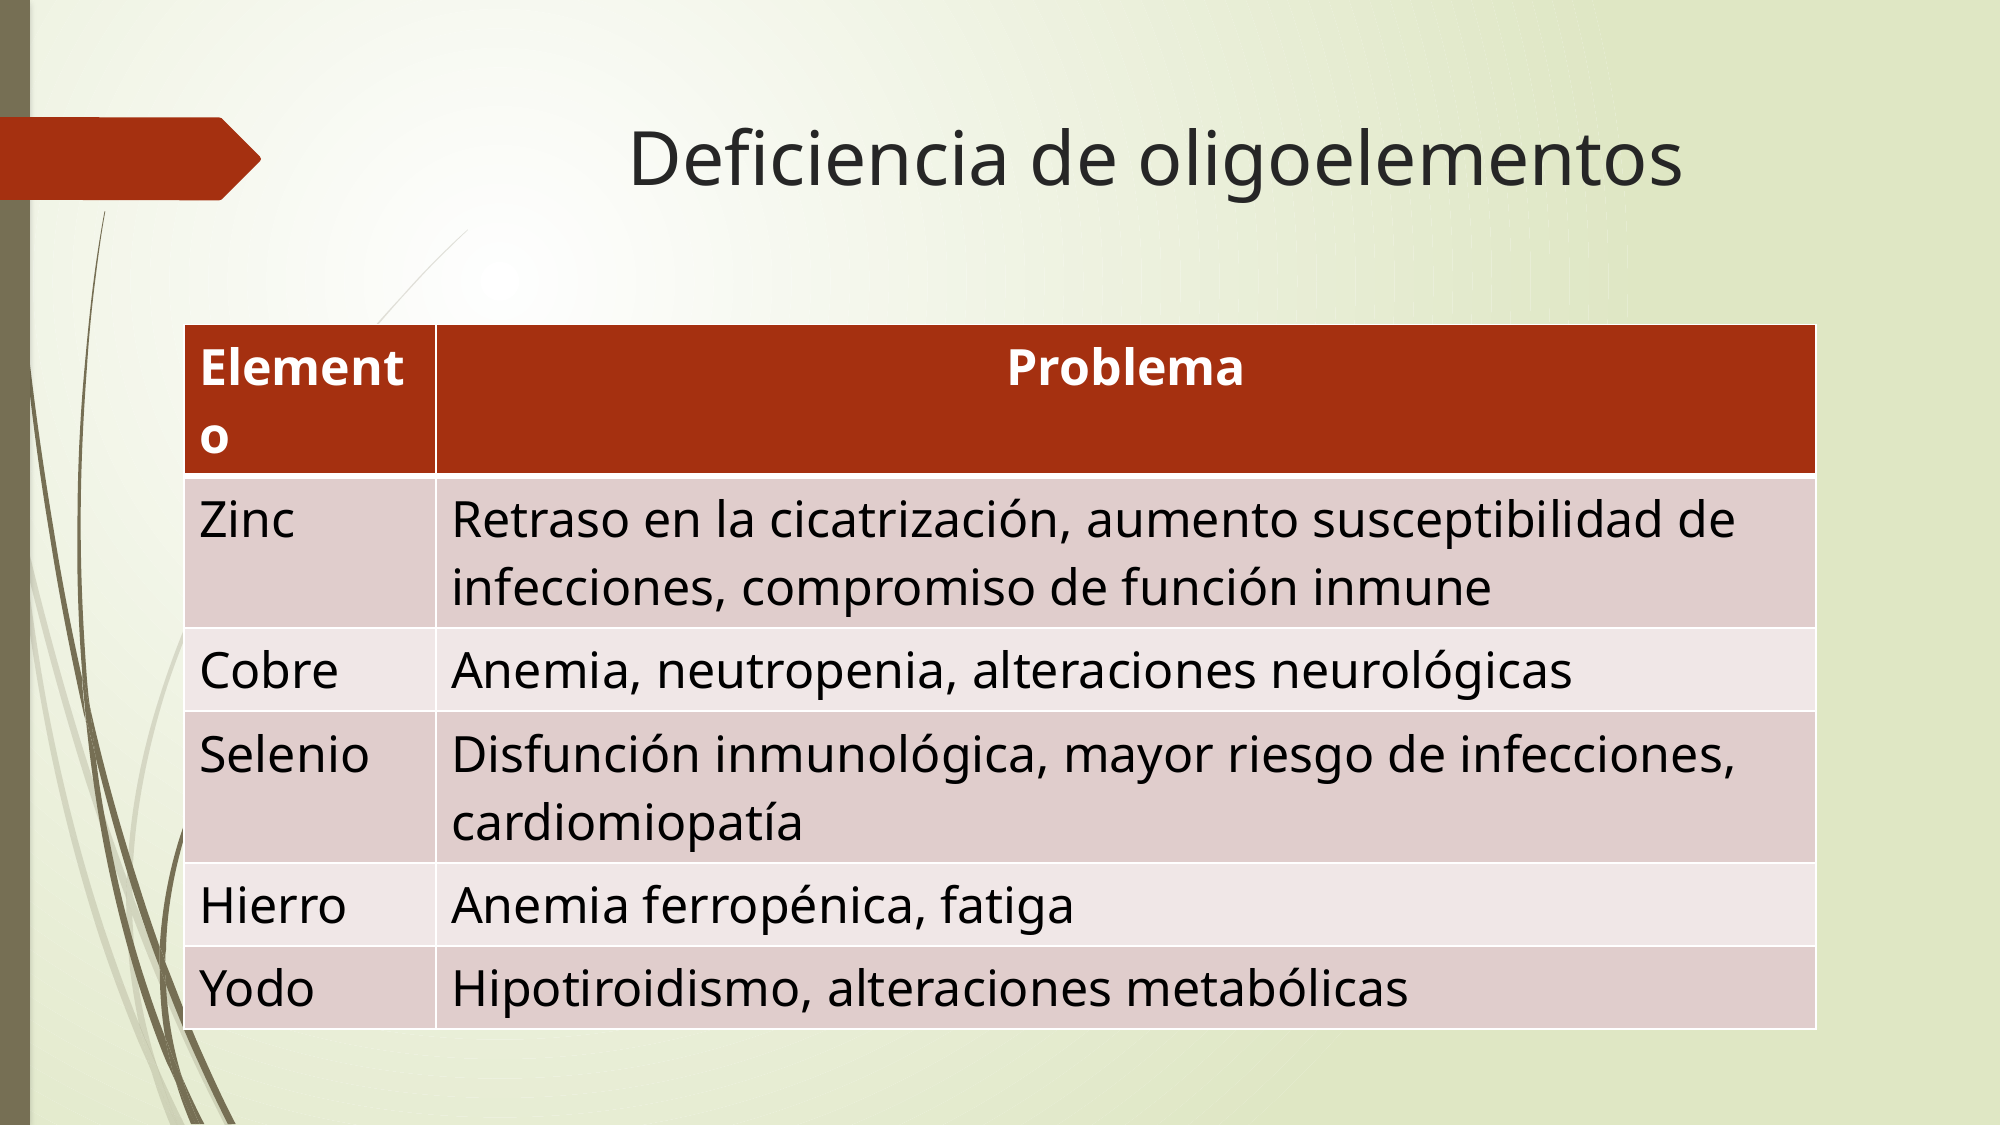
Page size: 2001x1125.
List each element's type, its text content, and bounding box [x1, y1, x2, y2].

table_cell Disfunción inmunológica, mayor riesgo de infecciones, cardiomiopatía [437, 712, 1815, 862]
table_cell Zinc [185, 479, 435, 627]
table_header Problema [437, 325, 1815, 473]
table_cell Retraso en la cicatrización, aumento susceptibilidad de infecciones, compromiso de función inmune [437, 479, 1815, 627]
table_cell Yodo [185, 947, 435, 1028]
table_cell Hierro [185, 864, 435, 945]
table_cell Anemia ferropénica, fatiga [437, 864, 1815, 945]
table_cell Hipotiroidismo, alteraciones metabólicas [437, 947, 1815, 1028]
table_cell Anemia, neutropenia, alteraciones neurológicas [437, 629, 1815, 710]
table_cell Selenio [185, 712, 435, 862]
table_cell Cobre [185, 629, 435, 710]
title Deficiencia de oligoelementos [425, 102, 1888, 313]
table_header Elemento [185, 325, 435, 473]
